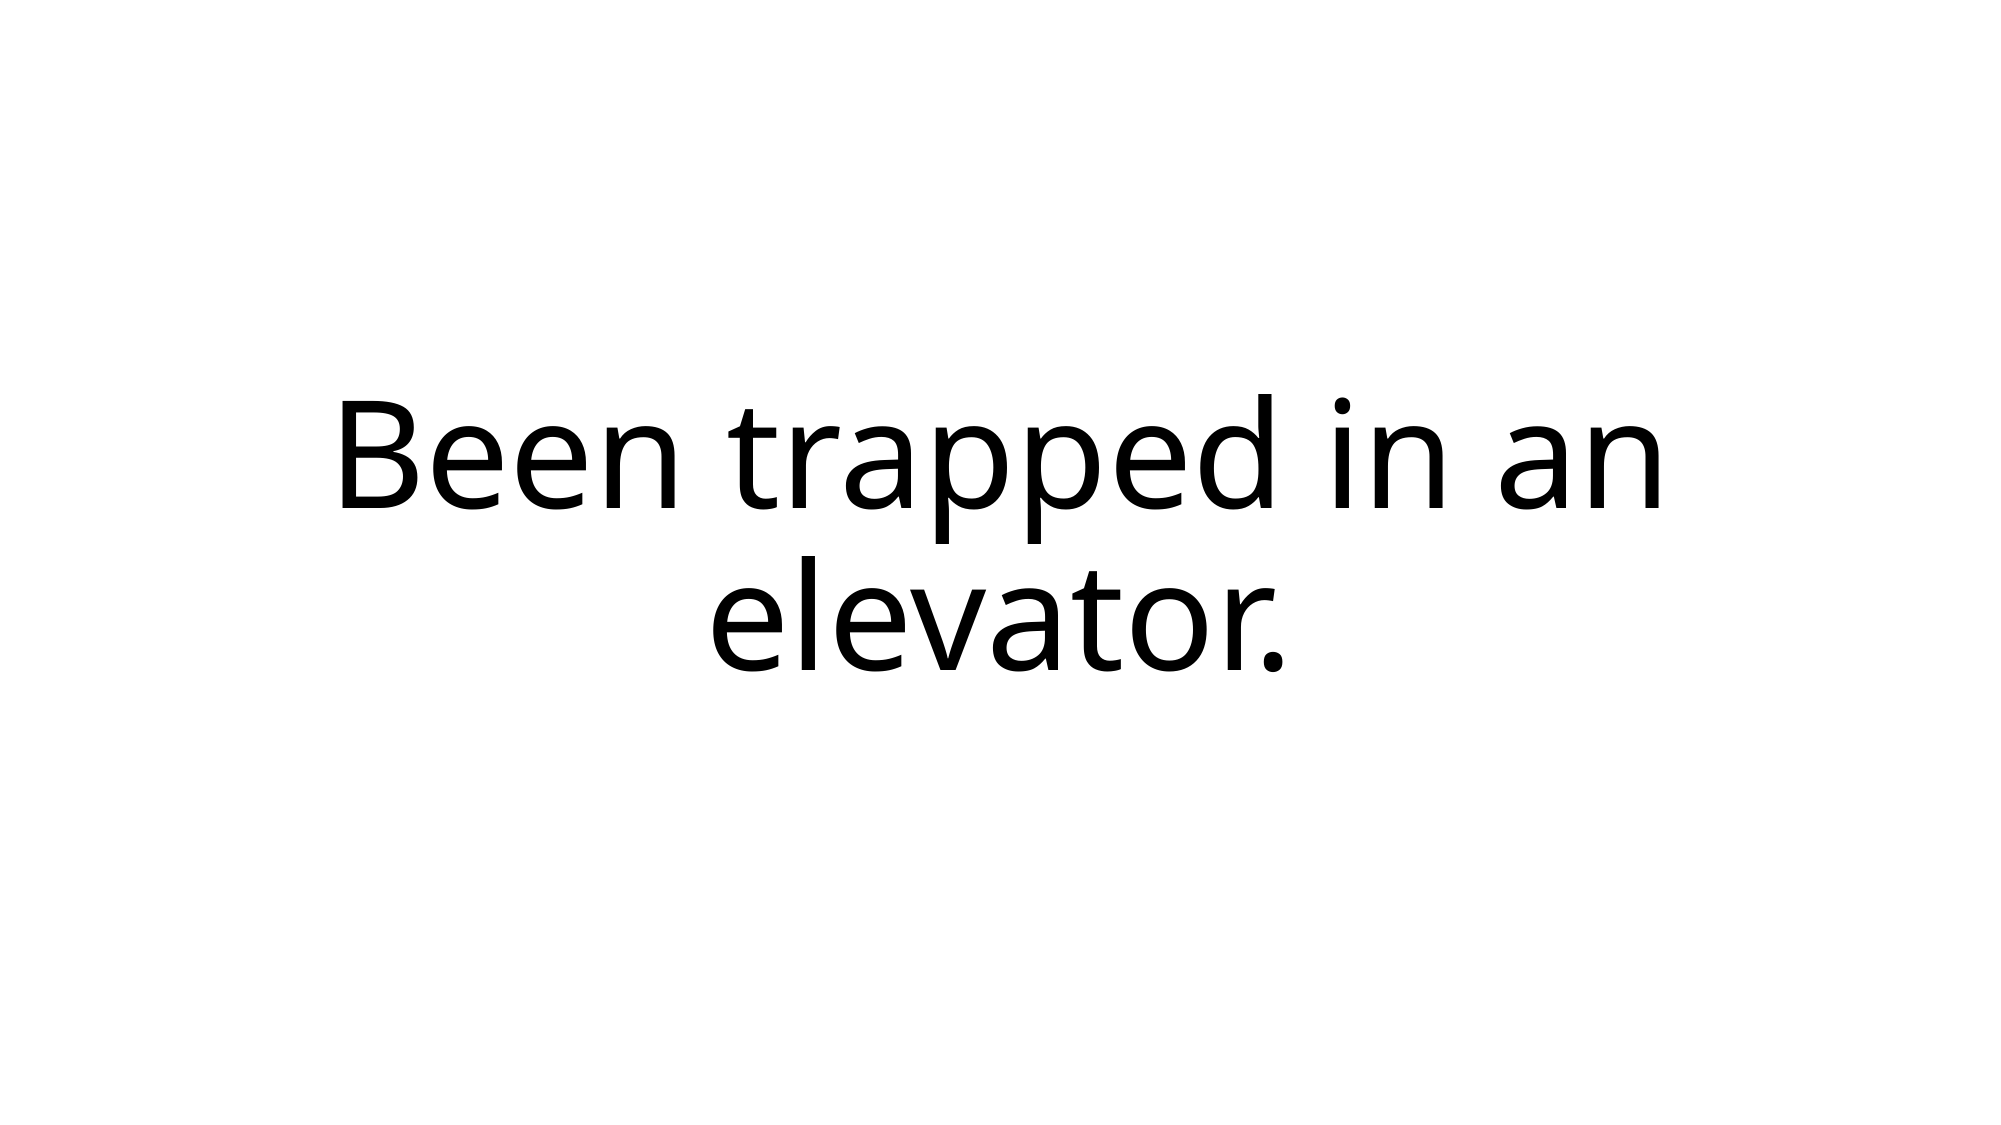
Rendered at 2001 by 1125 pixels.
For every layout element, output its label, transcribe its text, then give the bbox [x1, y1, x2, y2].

title Been trapped in an elevator. [249, 318, 1750, 711]
